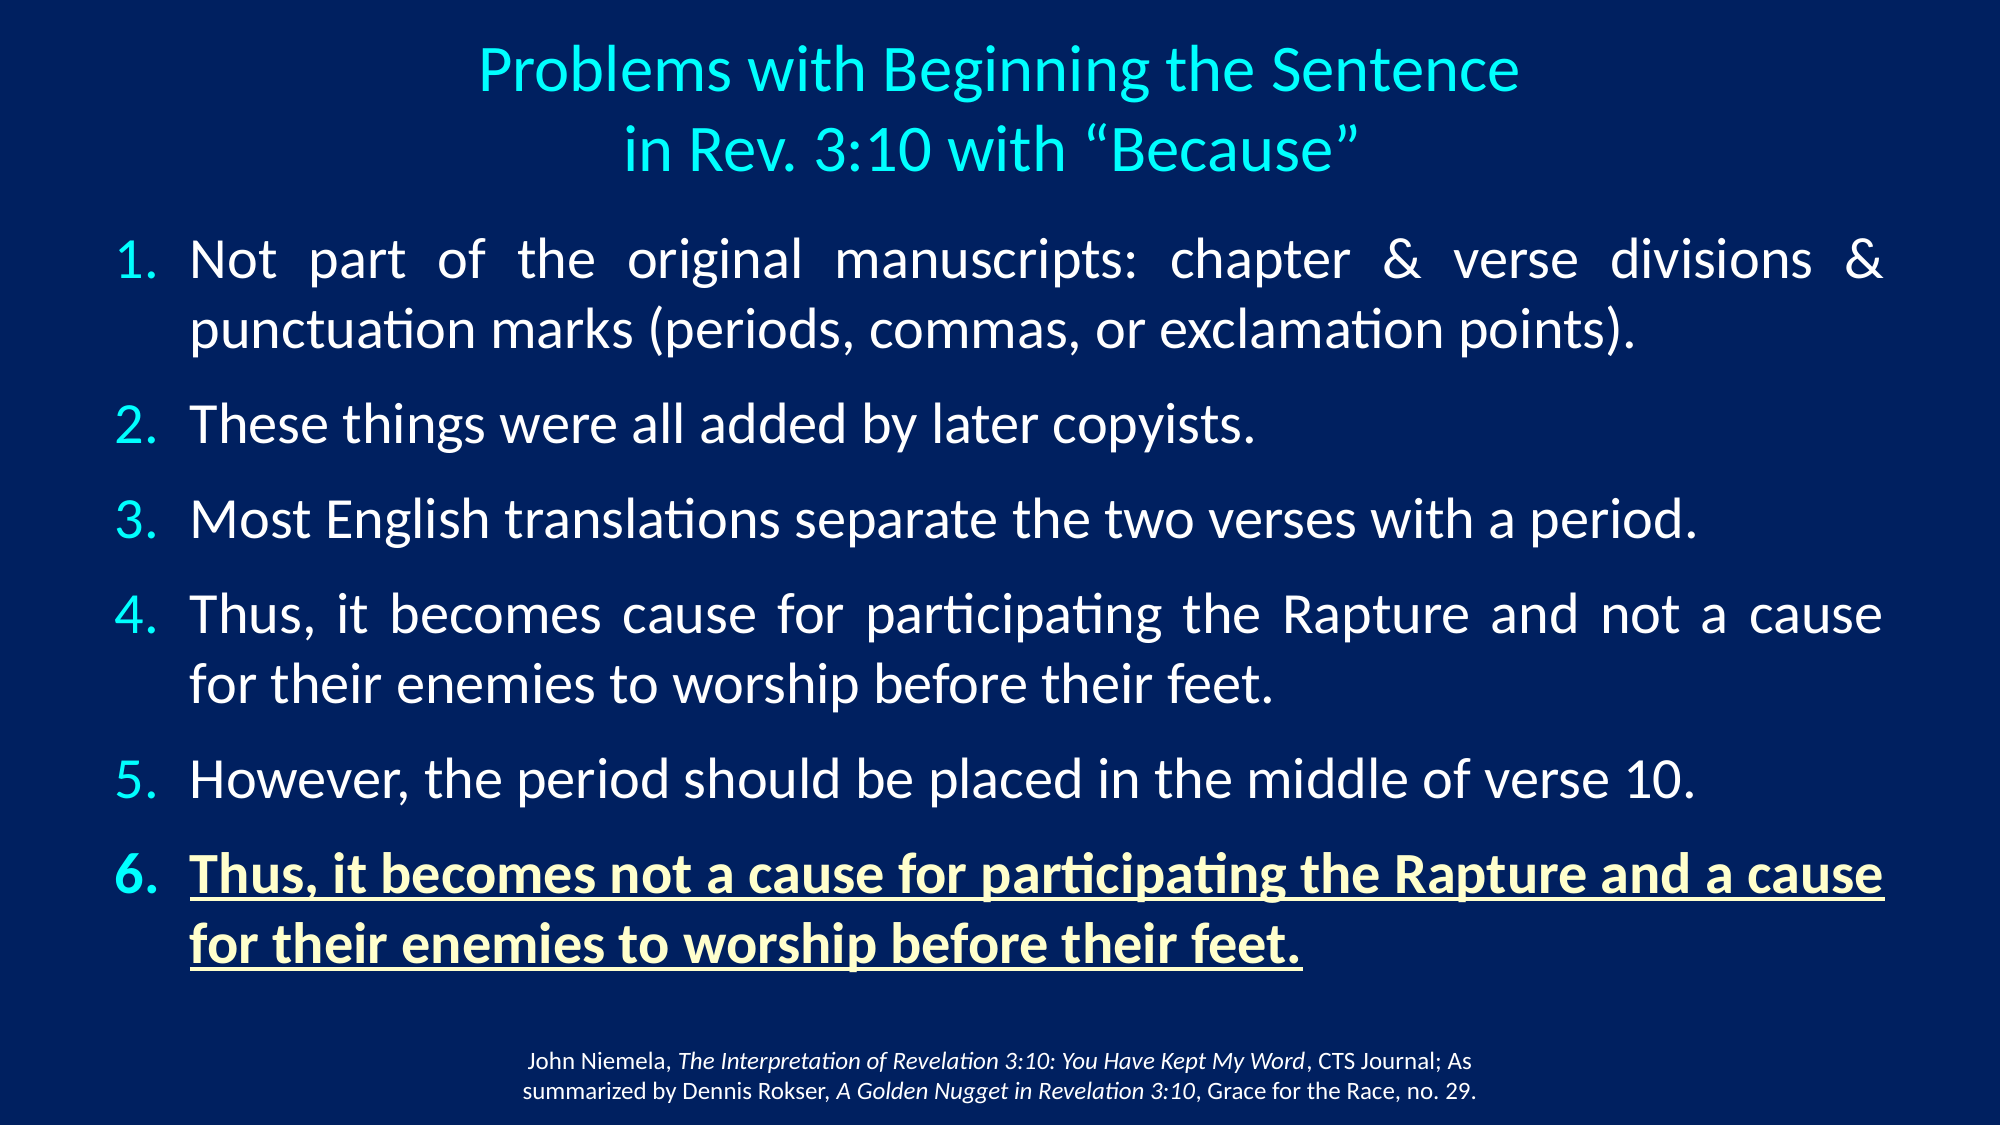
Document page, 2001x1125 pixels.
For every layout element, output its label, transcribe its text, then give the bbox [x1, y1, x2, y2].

title Problems with Beginning the Sentence in Rev. 3:10 with “Because” [455, 34, 1544, 176]
text_box John Niemela, The Interpretation of Revelation 3:10: You Have Kept My Word, CTS Journal; As summarized by Dennis Rokser, A Golden Nugget in Revelation 3:10, Grace for the Race, no. 29. [462, 1037, 1538, 1113]
list Not part of the original manuscripts: chapter & verse divisions & punctuation marks (periods, commas, or exclamation points). These things were all added by later copyists. Most English translations separate the two verses with a period. Thus, it becomes cause for participating the Rapture and not a cause for their enemies to worship before their feet. However, the period should be placed in the middle of verse 10. Thus, it becomes not a cause for participating the Rapture and a cause for their enemies to worship before their feet. [99, 212, 1901, 963]
